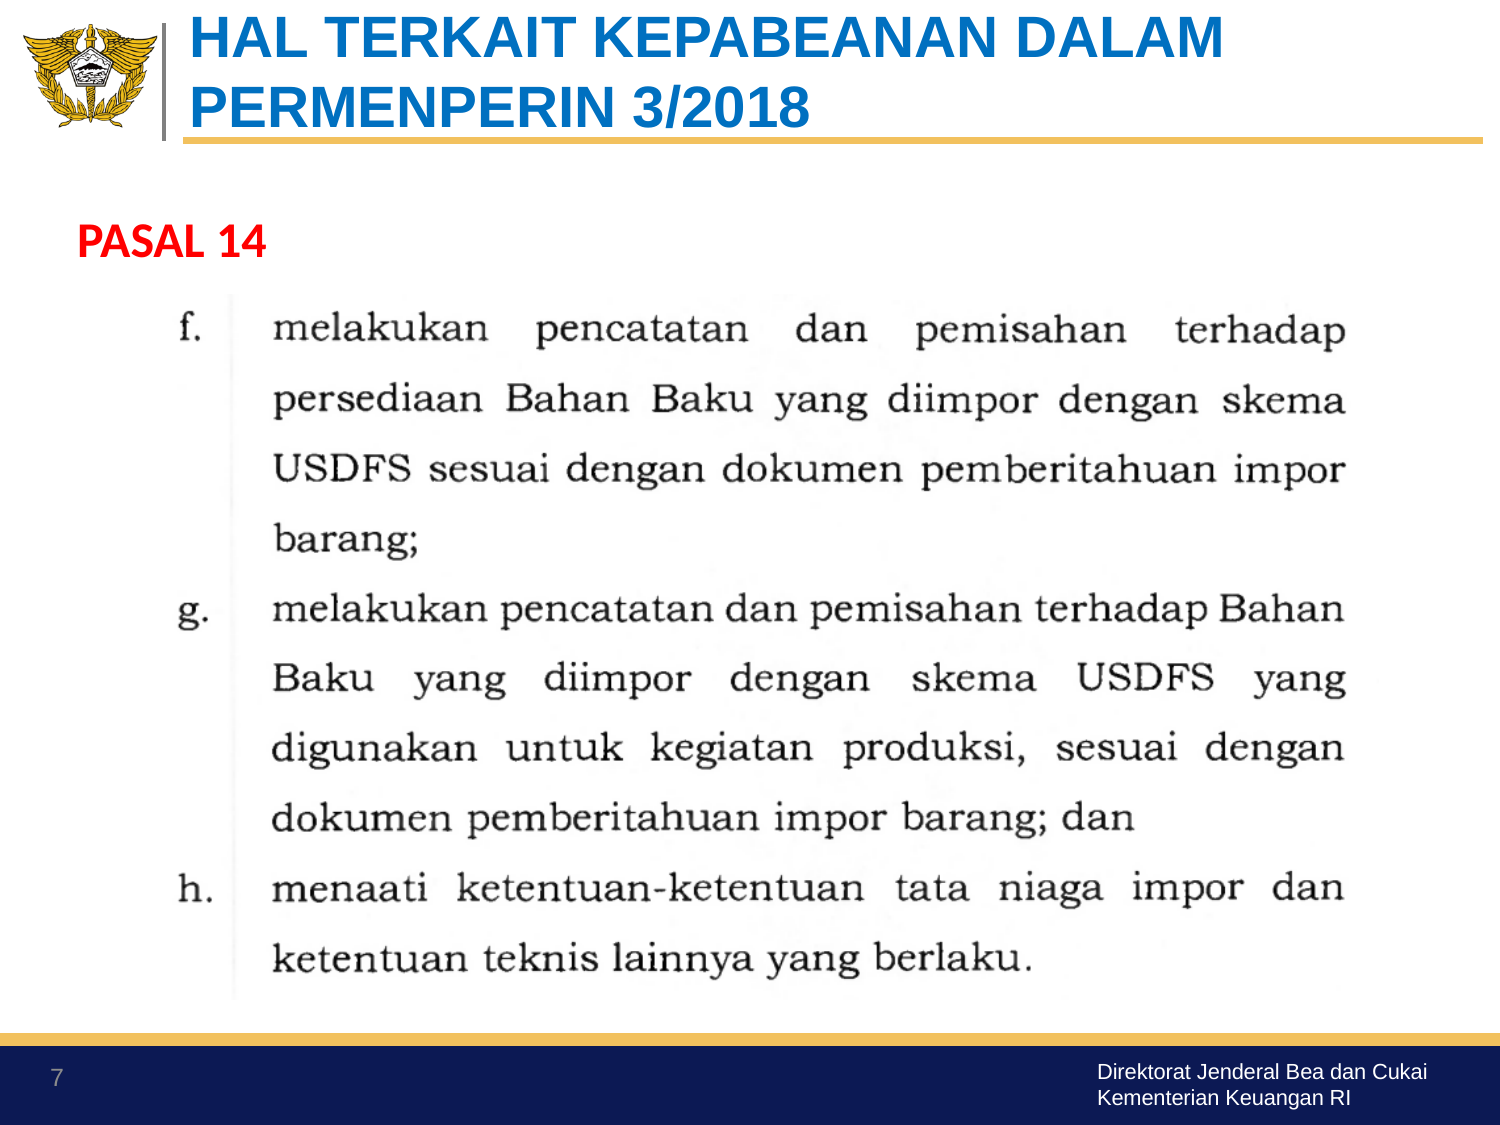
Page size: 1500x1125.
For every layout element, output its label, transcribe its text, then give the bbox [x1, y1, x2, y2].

text_box PASAL 14 [62, 199, 363, 275]
picture [149, 293, 1379, 1001]
picture [0, 1033, 1500, 1125]
picture [19, 19, 163, 134]
text_box HAL TERKAIT KEPABEANAN DALAM PERMENPERIN 3/2018 [174, 0, 1500, 139]
picture [183, 139, 1483, 144]
